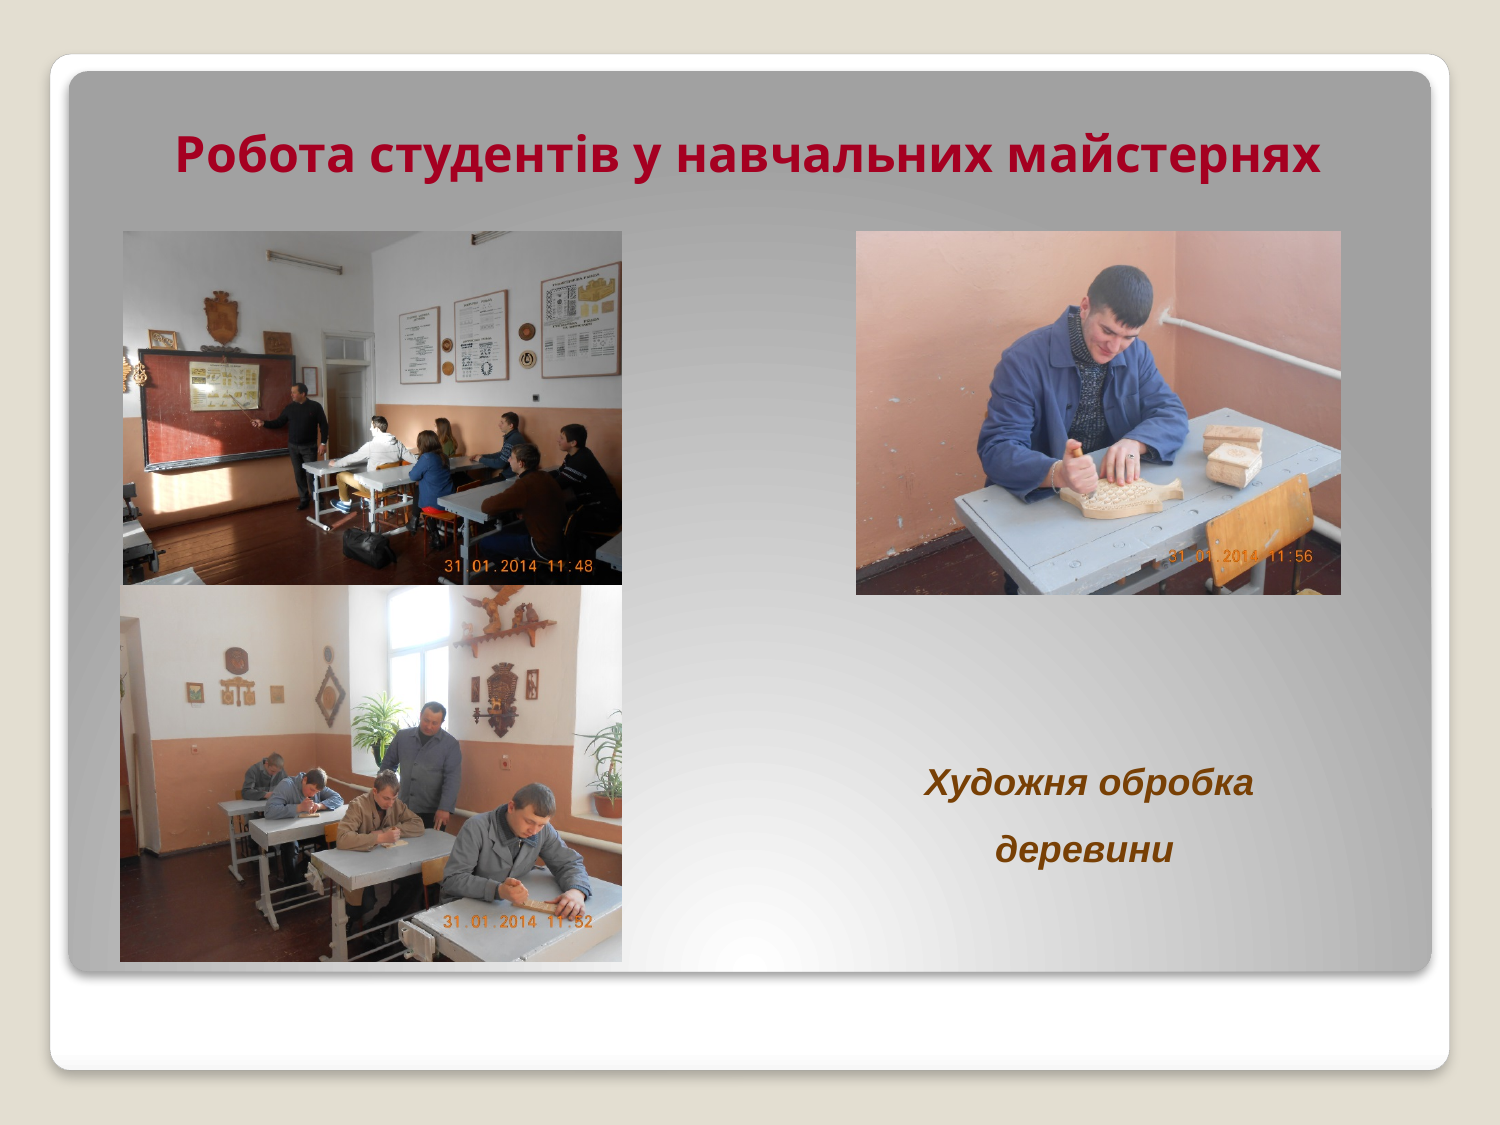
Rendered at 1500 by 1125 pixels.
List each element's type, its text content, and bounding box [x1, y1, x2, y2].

text_box Робота студентів у навчальних майстернях [101, 114, 1449, 190]
picture [119, 231, 623, 963]
text_box Художня обробка деревини [839, 727, 1341, 878]
picture [856, 231, 1341, 596]
